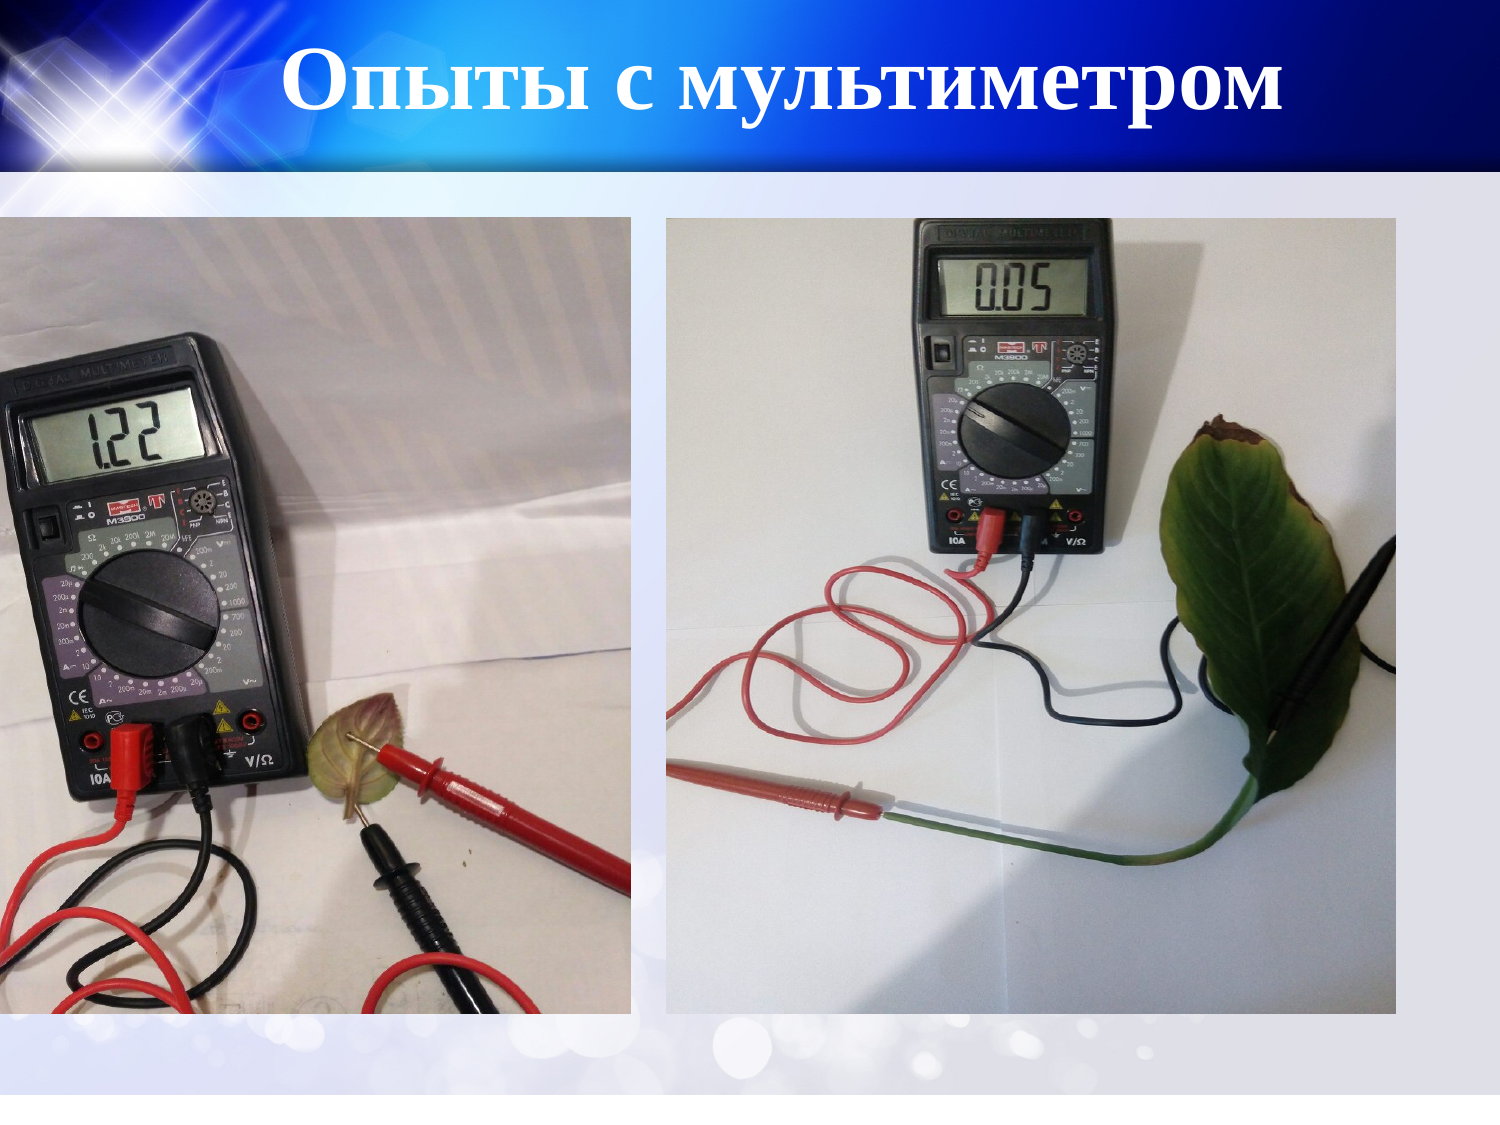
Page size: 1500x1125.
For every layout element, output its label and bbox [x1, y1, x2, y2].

list [0, 217, 631, 1014]
picture [0, 0, 1500, 1095]
list [666, 218, 1396, 1014]
